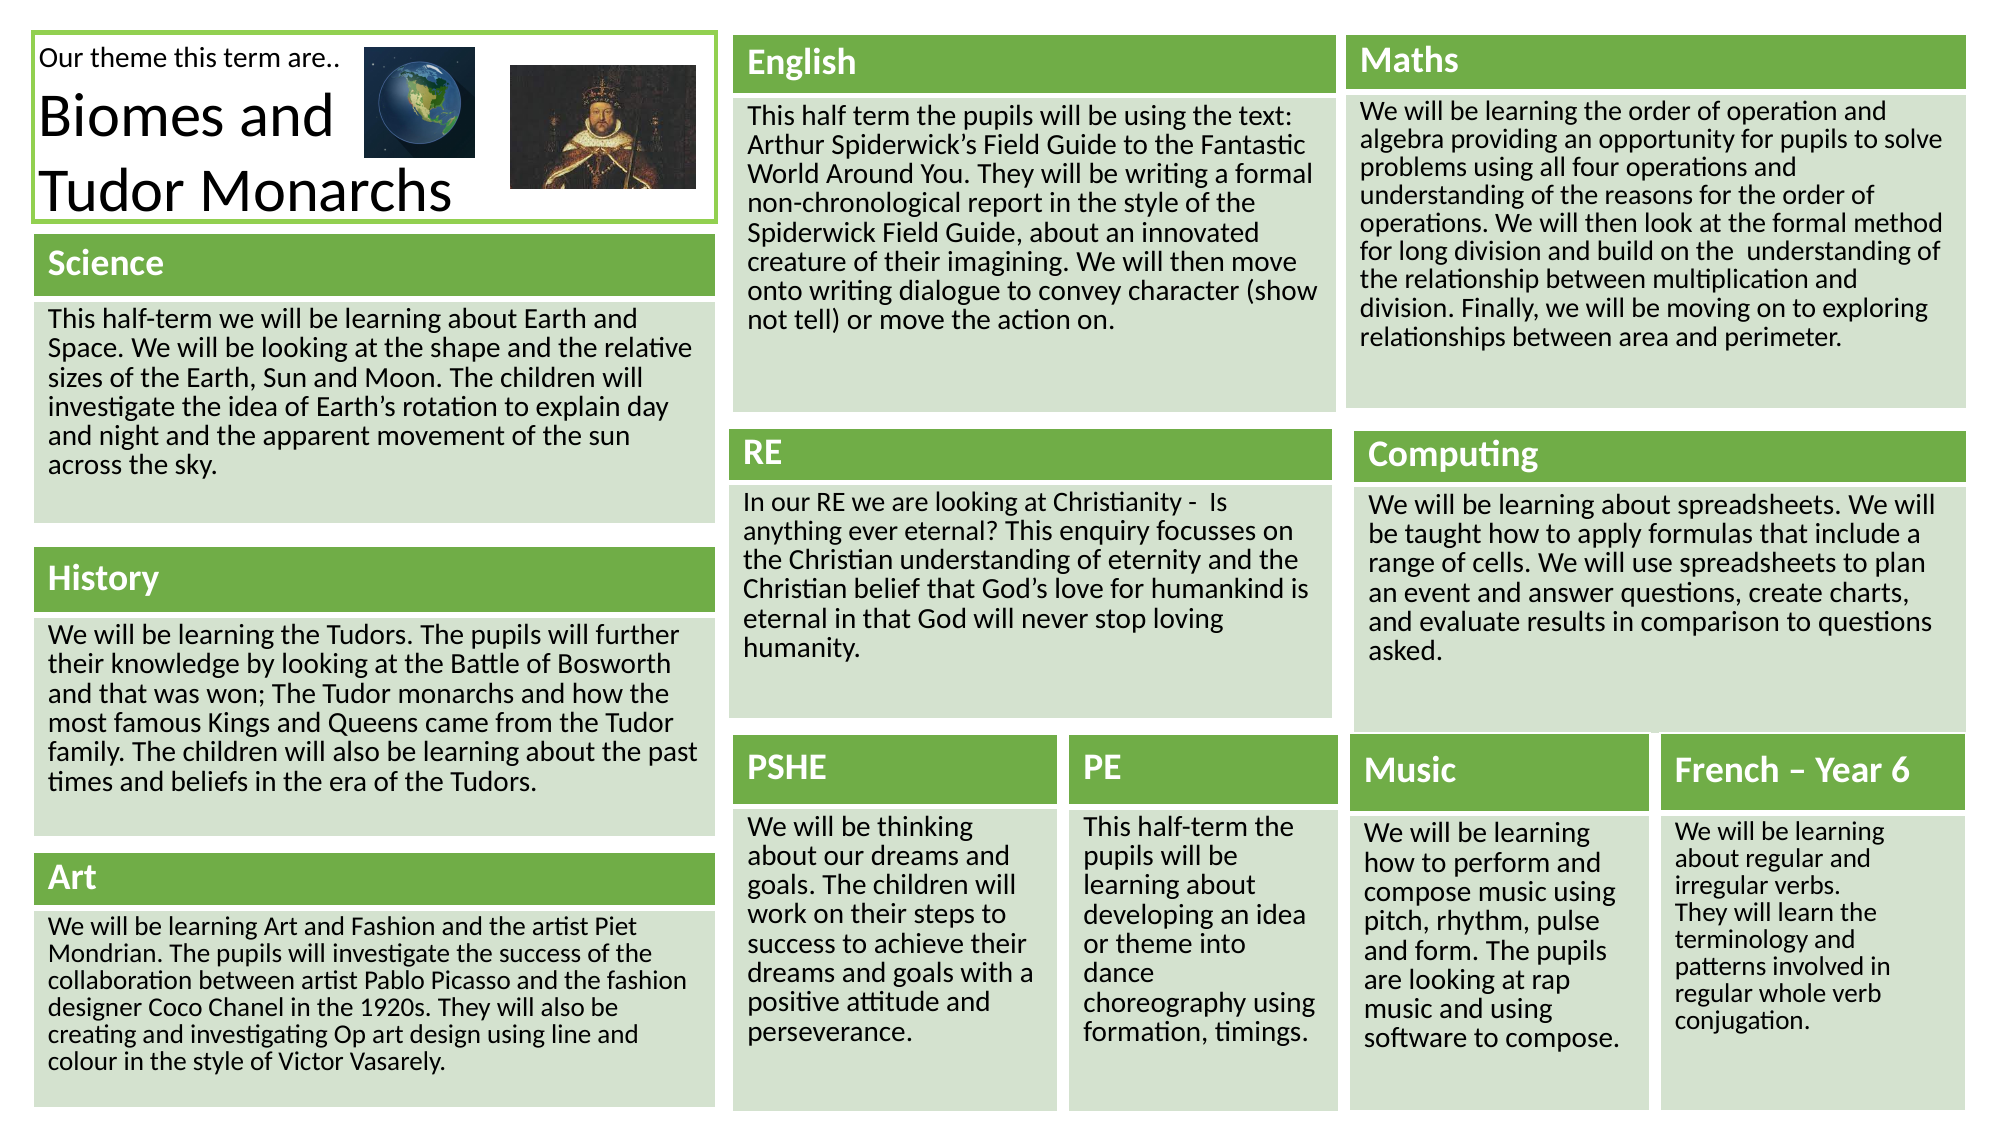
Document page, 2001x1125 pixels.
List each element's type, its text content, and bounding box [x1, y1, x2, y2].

table_header History [34, 547, 715, 612]
picture [364, 47, 475, 158]
table_header PSHE [733, 735, 1057, 804]
table_header French – Year 6 [1661, 734, 1965, 810]
table_header Science [34, 234, 715, 296]
table_cell We will be learning the Tudors. The pupils will further their knowledge by looking at the Battle of Bosworth and that was won; The Tudor monarchs and how the most famous Kings and Queens came from the Tudor family. The children will also be learning about the past times and beliefs in the era of the Tudors. [34, 618, 715, 836]
table_header English [733, 35, 1336, 93]
table_cell We will be learning how to perform and compose music using pitch, rhythm, pulse and form. The pupils are looking at rap music and using software to compose. [1350, 816, 1649, 1110]
table_header RE [729, 429, 1332, 480]
table_header Art [34, 853, 715, 905]
table_header Computing [1354, 431, 1966, 482]
table_cell We will be learning Art and Fashion and the artist Piet Mondrian. The pupils will investigate the success of the collaboration between artist Pablo Picasso and the fashion designer Coco Chanel in the 1920s. They will also be creating and investigating Op art design using line and colour in the style of Victor Vasarely. [34, 911, 715, 1107]
table_cell This half-term we will be learning about Earth and Space. We will be looking at the shape and the relative sizes of the Earth, Sun and Moon. The children will investigate the idea of Earth’s rotation to explain day and night and the apparent movement of the sun across the sky. [34, 302, 715, 523]
table_cell We will be learning about spreadsheets. We will be taught how to apply formulas that include a range of cells. We will use spreadsheets to plan an event and answer questions, create charts, and evaluate results in comparison to questions asked. [1354, 487, 1966, 733]
table_cell In our RE we are looking at Christianity - Is anything ever eternal? This enquiry focusses on the Christian understanding of eternity and the Christian belief that God’s love for humankind is eternal in that God will never stop loving humanity. [729, 485, 1332, 718]
table_cell We will be learning about regular and irregular verbs. They will learn the terminology and patterns involved in regular whole verb conjugation. [1661, 816, 1965, 1110]
picture [510, 65, 696, 189]
text_box Our theme this term are.. Biomes and Tudor Monarchs [33, 32, 716, 222]
table_header Maths [1346, 35, 1966, 89]
table_cell We will be learning the order of operation and algebra providing an opportunity for pupils to solve problems using all four operations and understanding of the reasons for the order of operations. We will then look at the formal method for long division and build on the understanding of the relationship between multiplication and division. Finally, we will be moving on to exploring relationships between area and perimeter. [1346, 95, 1966, 408]
table_cell This half term the pupils will be using the text: Arthur Spiderwick’s Field Guide to the Fantastic World Around You. They will be writing a formal non-chronological report in the style of the Spiderwick Field Guide, about an innovated creature of their imagining. We will then move onto writing dialogue to convey character (show not tell) or move the action on. [733, 98, 1336, 412]
table_header Music [1350, 734, 1649, 811]
table_header PE [1069, 735, 1338, 804]
table_cell We will be thinking about our dreams and goals. The children will work on their steps to success to achieve their dreams and goals with a positive attitude and perseverance. [733, 809, 1057, 1111]
table_cell This half-term the pupils will be learning about developing an idea or theme into dance choreography using formation, timings. [1069, 810, 1338, 1111]
